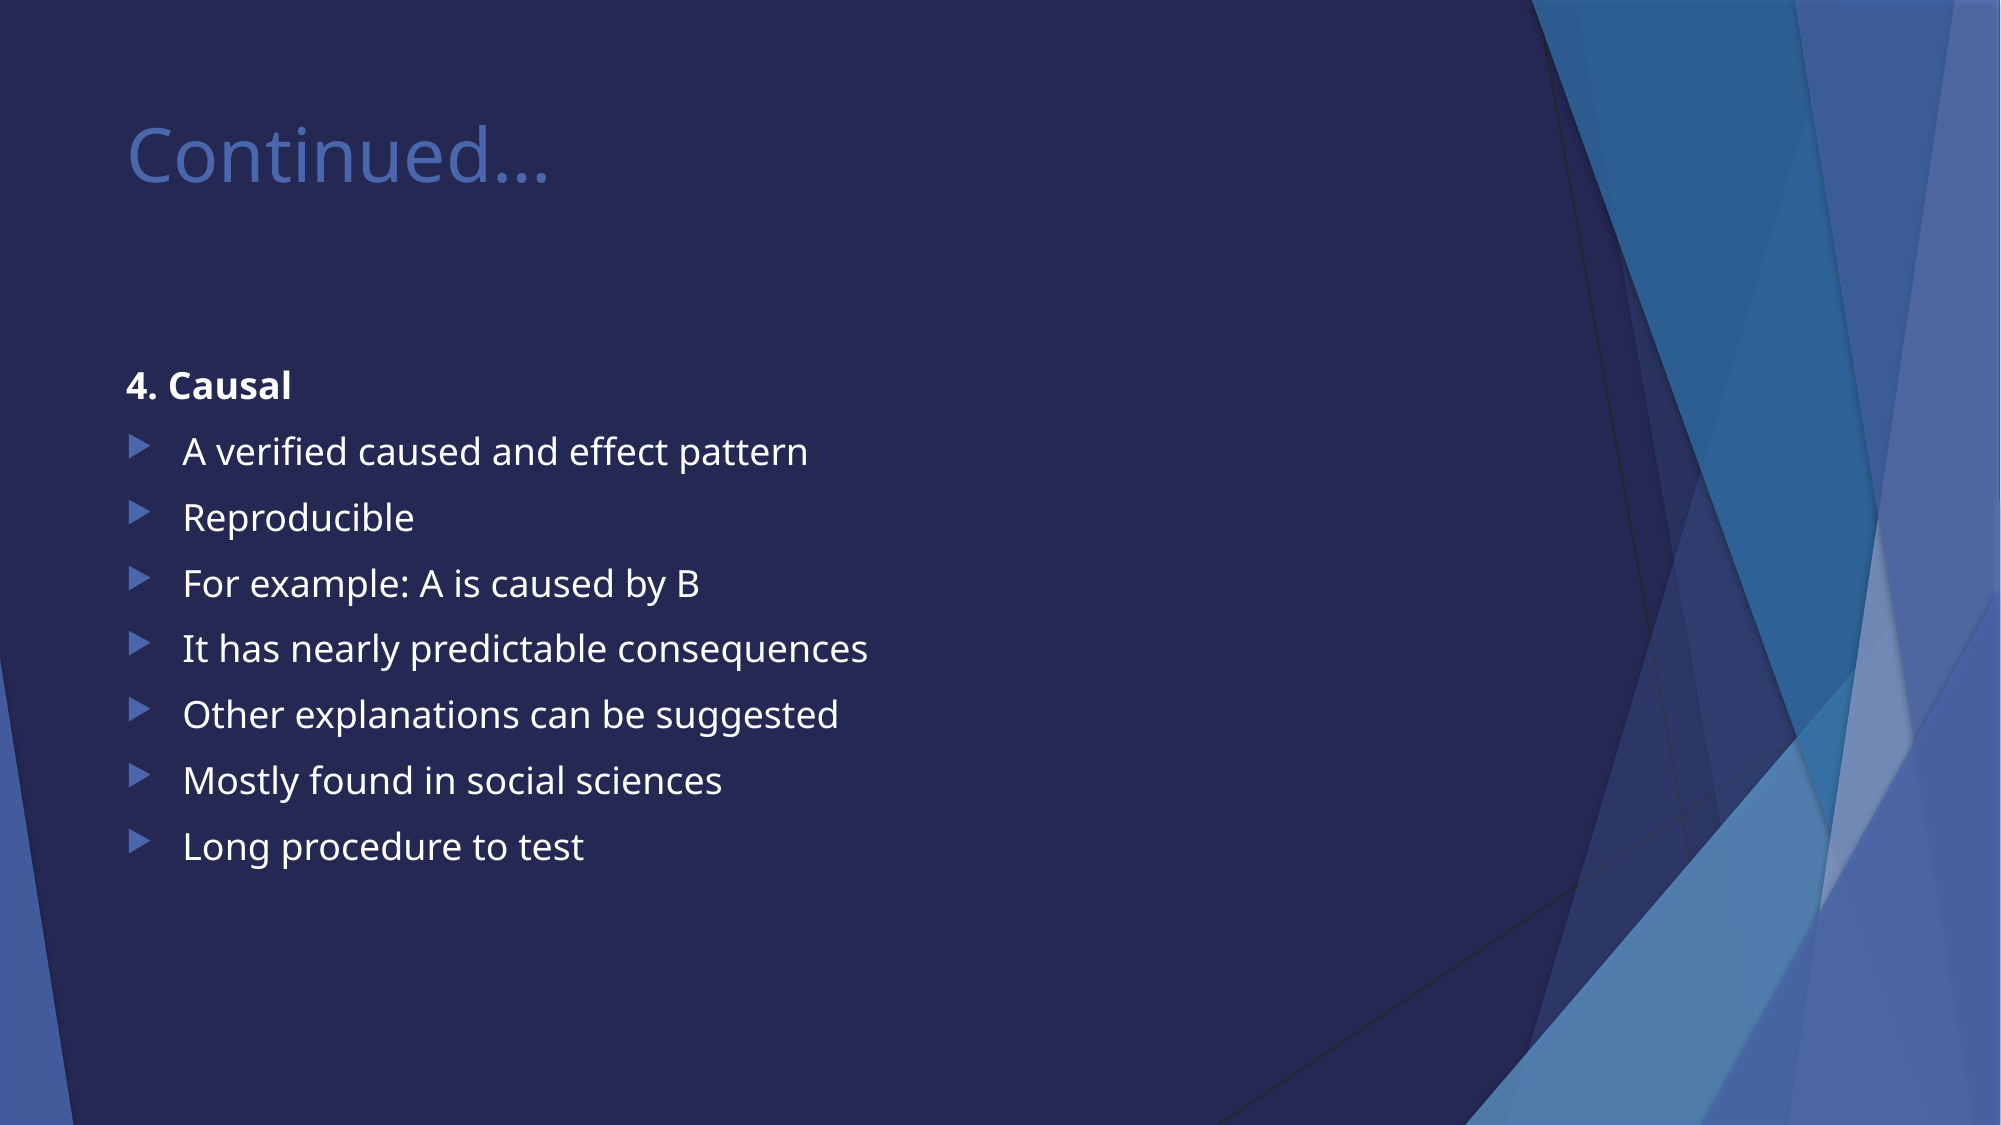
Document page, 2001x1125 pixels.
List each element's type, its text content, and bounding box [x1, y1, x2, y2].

title Continued… [111, 99, 1522, 317]
list 4. Causal A verified caused and effect pattern Reproducible For example: A is caused by B It has nearly predictable consequences Other explanations can be suggested Mostly found in social sciences Long procedure to test [111, 354, 1522, 992]
